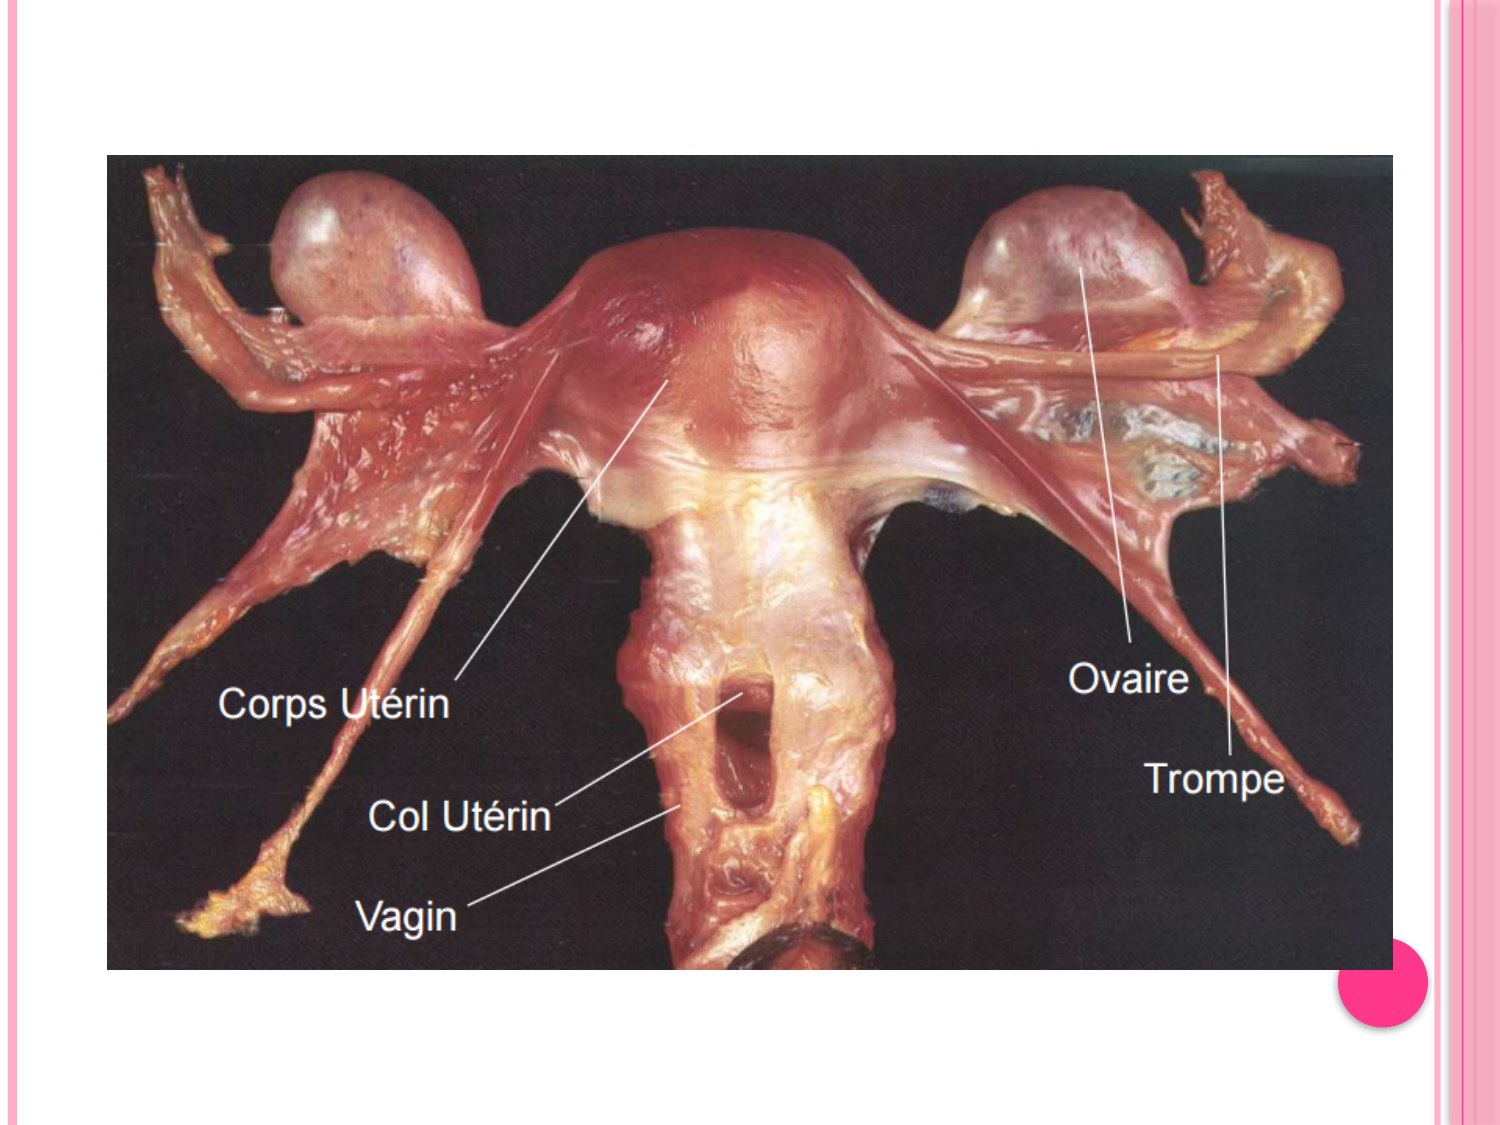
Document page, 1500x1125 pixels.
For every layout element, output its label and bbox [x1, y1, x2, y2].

picture [106, 154, 1394, 971]
